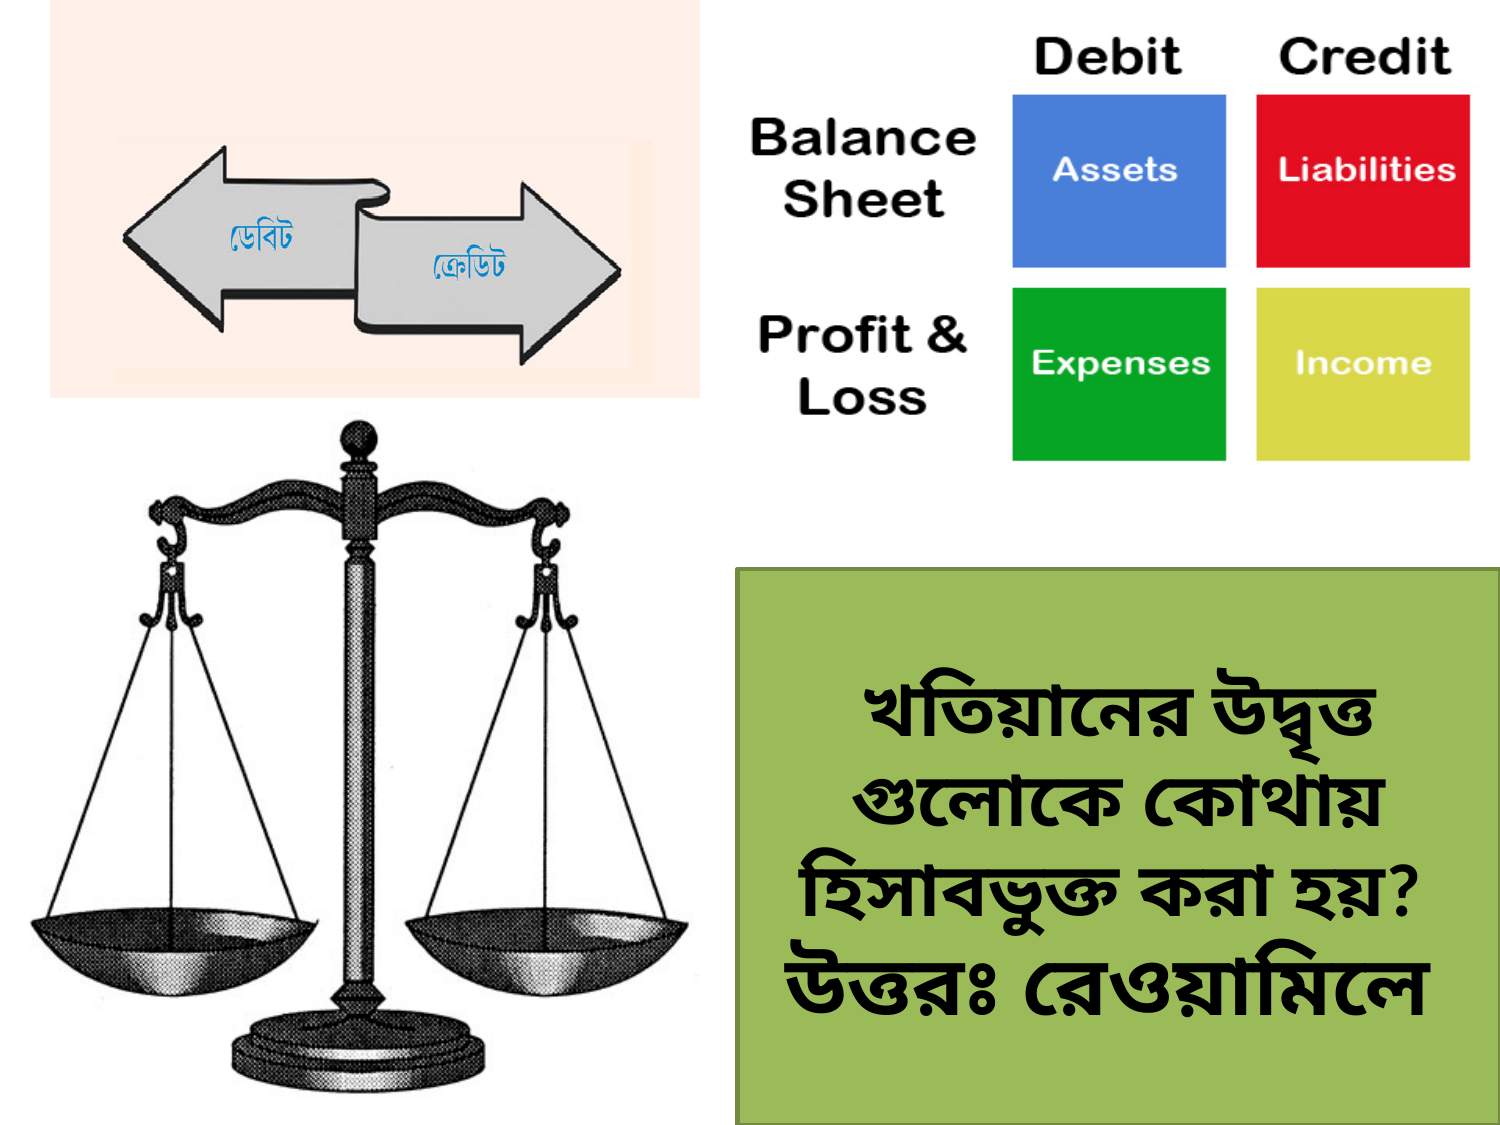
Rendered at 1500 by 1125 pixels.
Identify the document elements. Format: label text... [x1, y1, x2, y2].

picture [737, 4, 1496, 513]
text_box খতিয়ানের উদ্বৃত্ত গুলোকে কোথায় হিসাবভুক্ত করা হয়? উত্তরঃ রেওয়ামিলে [735, 567, 1500, 1125]
picture [18, 0, 701, 1125]
